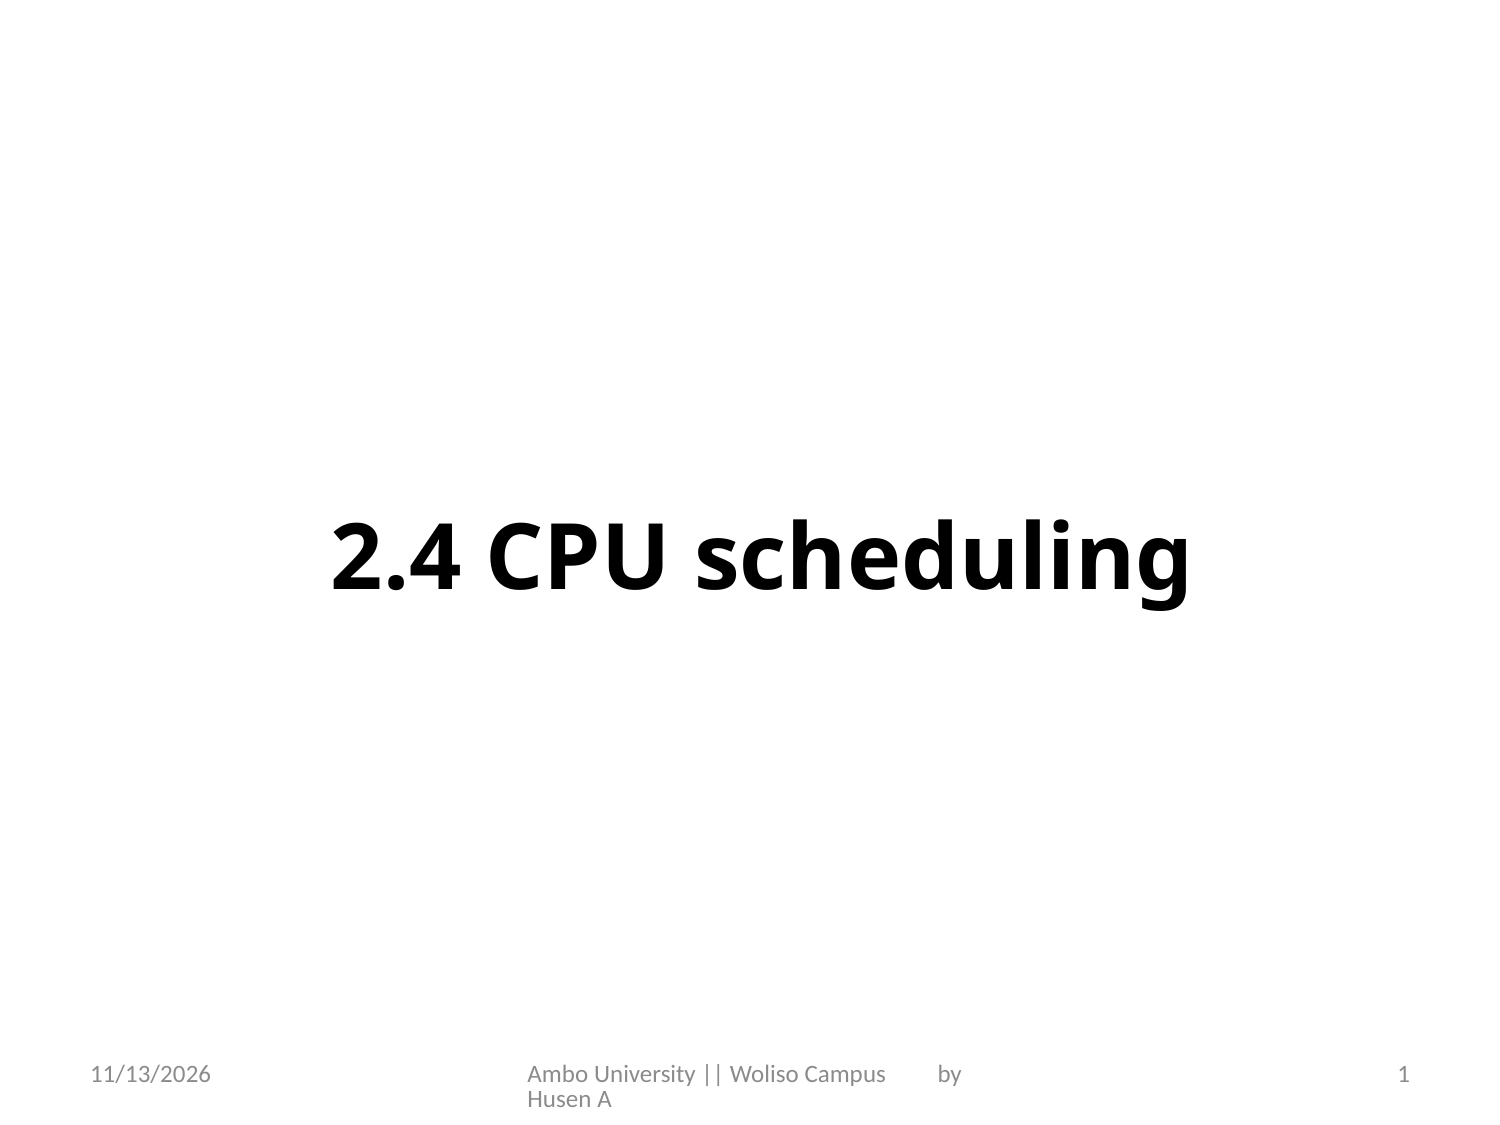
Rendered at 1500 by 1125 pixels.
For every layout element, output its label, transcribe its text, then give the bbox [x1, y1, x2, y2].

footer Ambo University || Woliso Campus by Husen A [512, 1042, 988, 1103]
title 2.4 CPU scheduling [87, 487, 1438, 729]
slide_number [75, 1042, 425, 1103]
slide_number 1 [1074, 1042, 1425, 1103]
